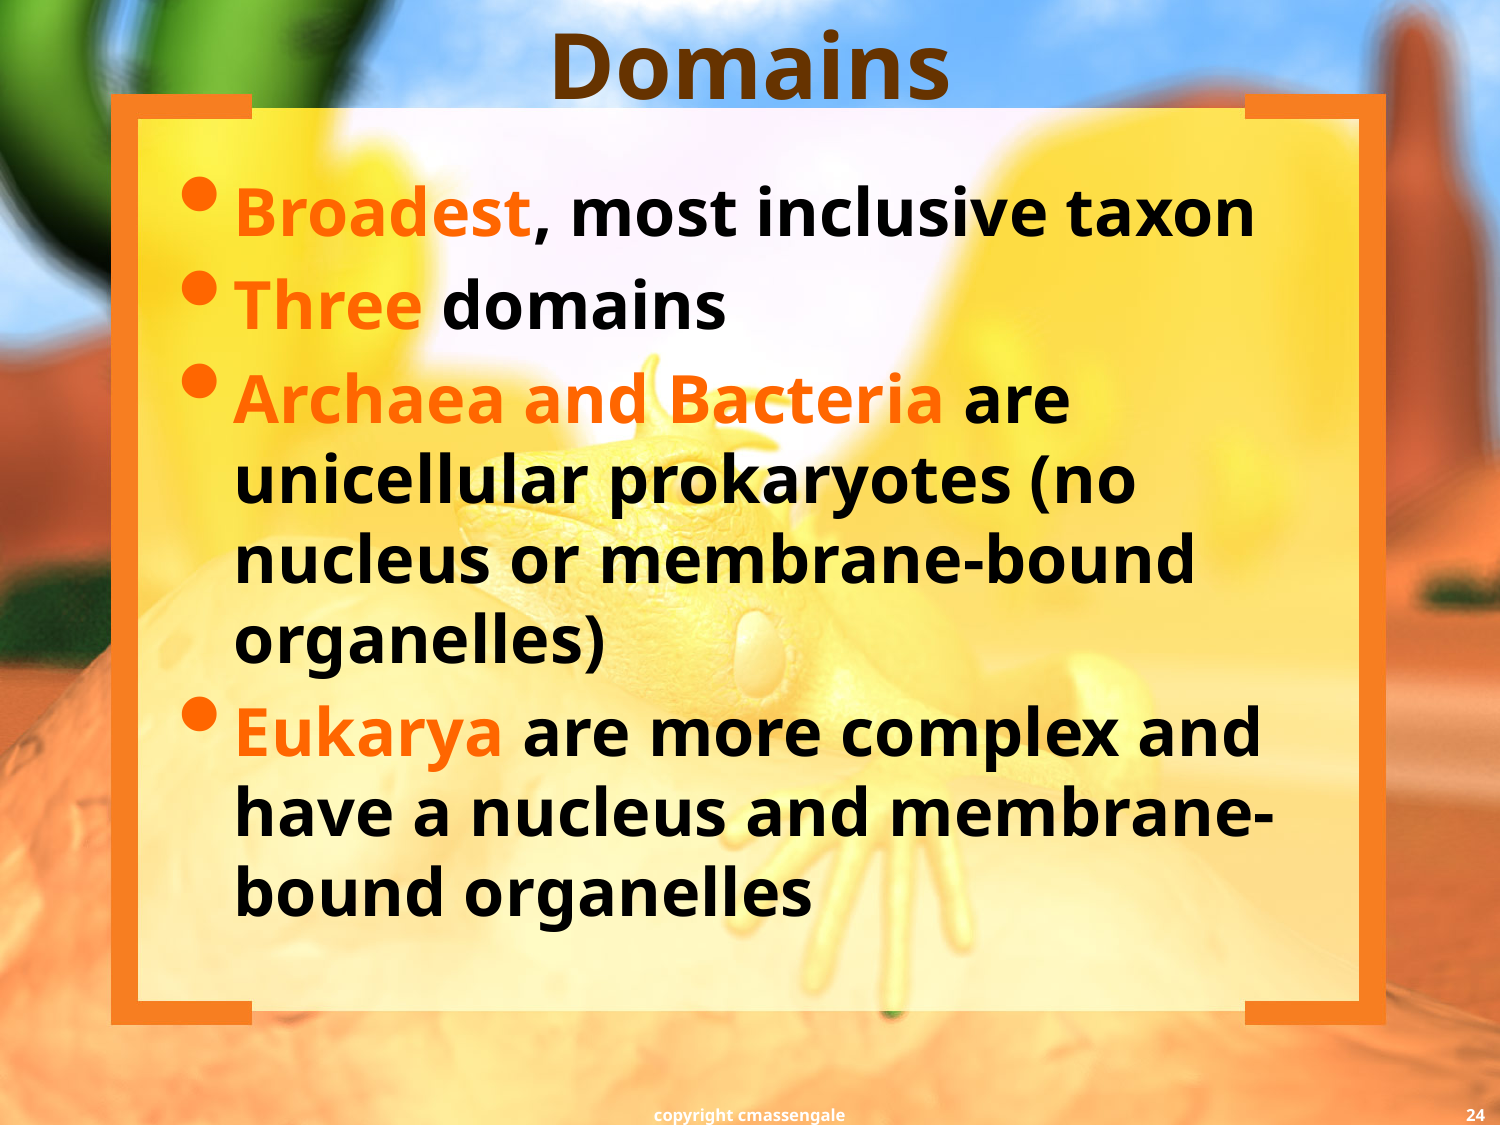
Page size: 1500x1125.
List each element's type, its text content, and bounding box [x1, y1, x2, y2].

footer copyright cmassengale [512, 1097, 988, 1125]
slide_number 24 [1149, 1097, 1500, 1121]
picture [0, 0, 1500, 1125]
title Domains [62, 24, 1438, 101]
list Broadest, most inclusive taxon Three domains Archaea and Bacteria are unicellular prokaryotes (no nucleus or membrane-bound organelles) Eukarya are more complex and have a nucleus and membrane-bound organelles [162, 162, 1338, 1026]
